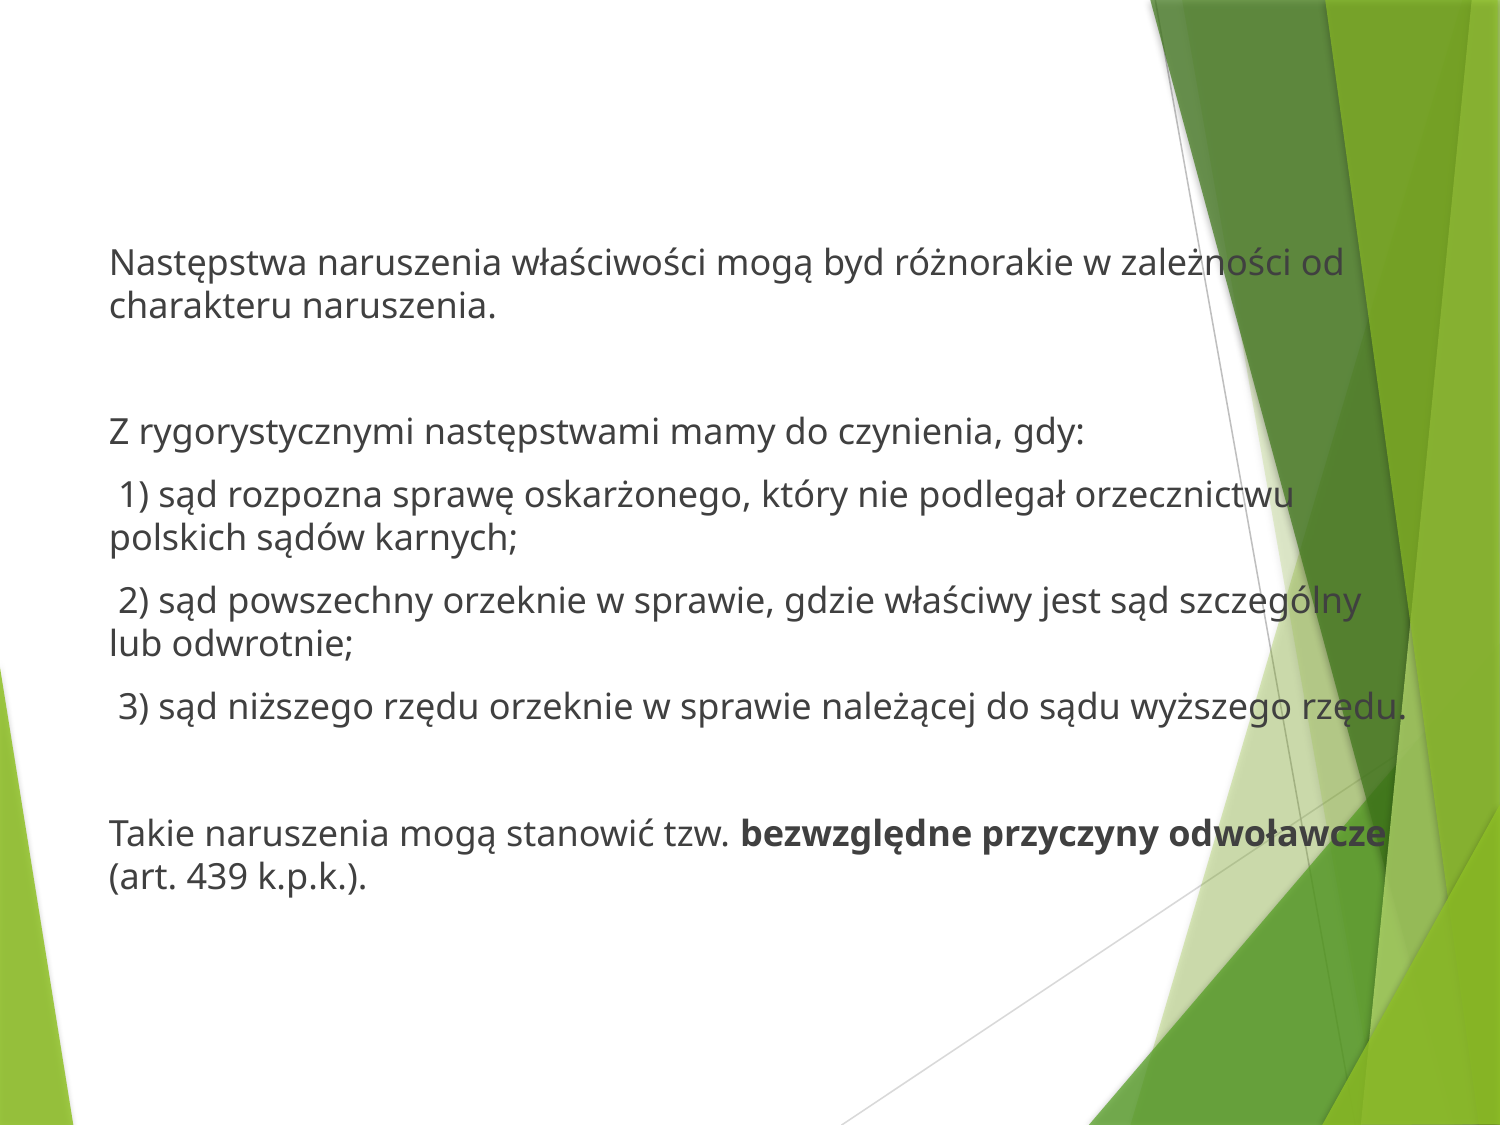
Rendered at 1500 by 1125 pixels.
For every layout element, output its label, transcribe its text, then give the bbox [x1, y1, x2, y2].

list Następstwa naruszenia właściwości mogą byd różnorakie w zależności od charakteru naruszenia. Z rygorystycznymi następstwami mamy do czynienia, gdy: 1) sąd rozpozna sprawę oskarżonego, który nie podlegał orzecznictwu polskich sądów karnych; 2) sąd powszechny orzeknie w sprawie, gdzie właściwy jest sąd szczególny lub odwrotnie; 3) sąd niższego rzędu orzeknie w sprawie należącej do sądu wyższego rzędu. Takie naruszenia mogą stanowić tzw. bezwzględne przyczyny odwoławcze (art. 439 k.p.k.). [76, 231, 1427, 952]
